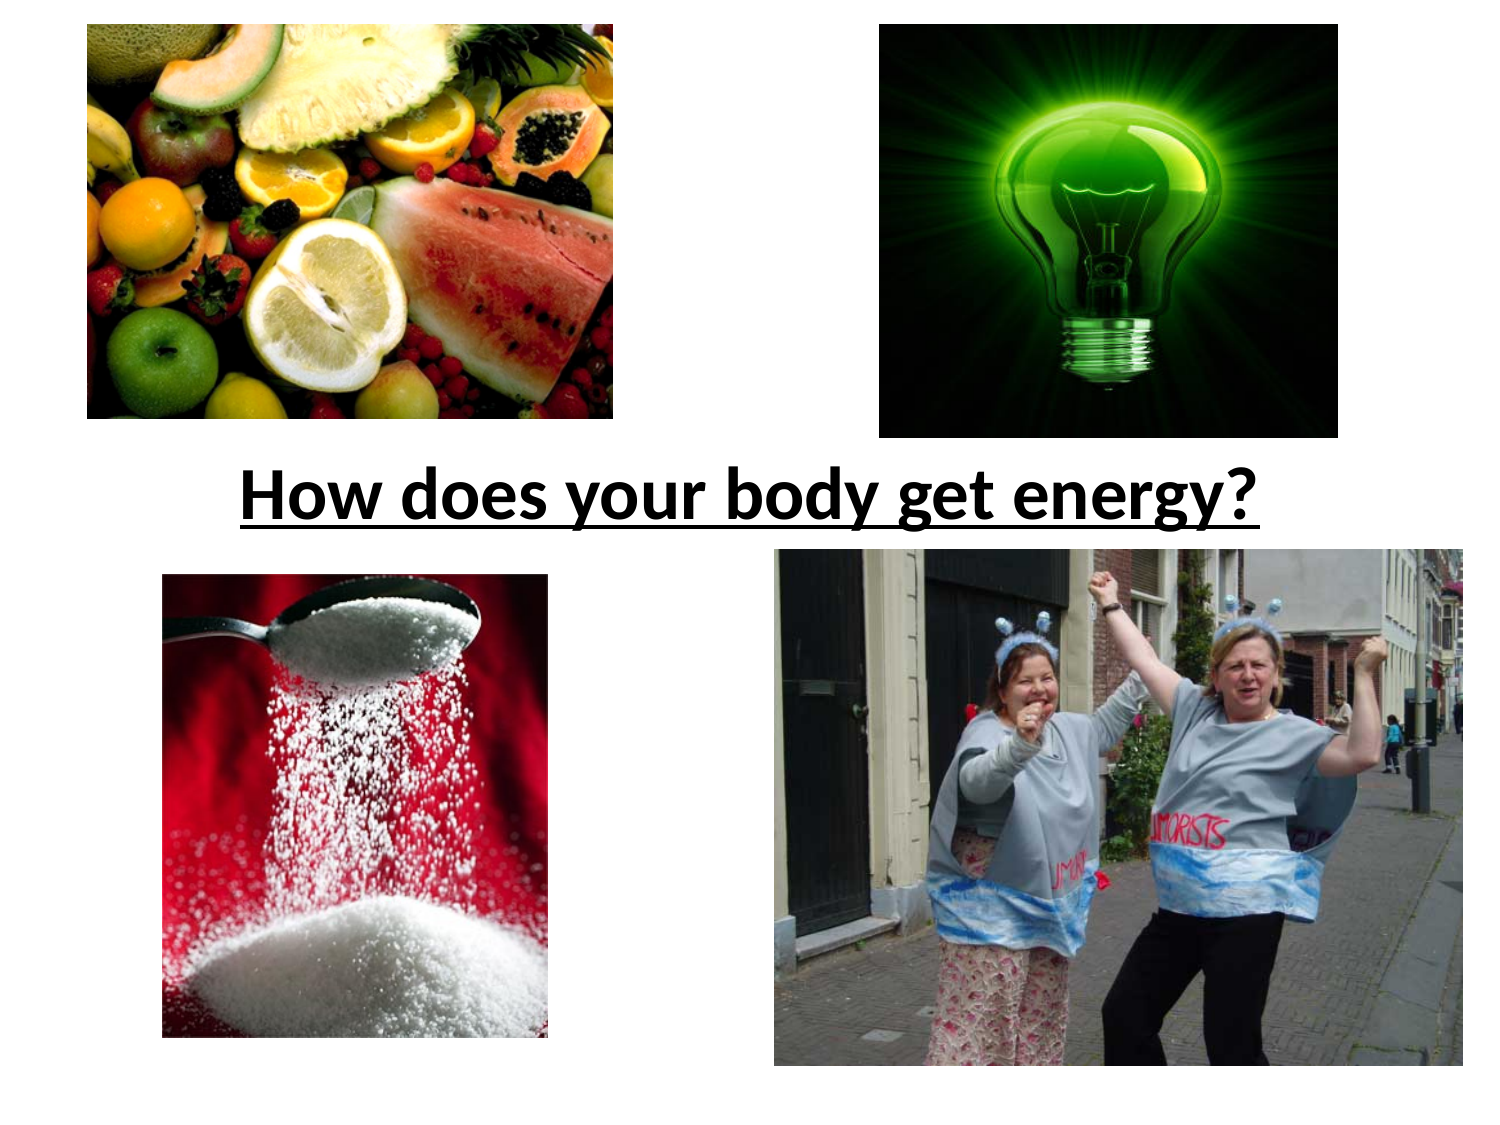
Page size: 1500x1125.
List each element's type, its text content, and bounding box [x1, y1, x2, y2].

picture [87, 24, 613, 419]
text_box How does your body get energy? [0, 437, 1500, 543]
picture [879, 24, 1338, 438]
picture [774, 549, 1463, 1066]
picture [162, 574, 549, 1038]
